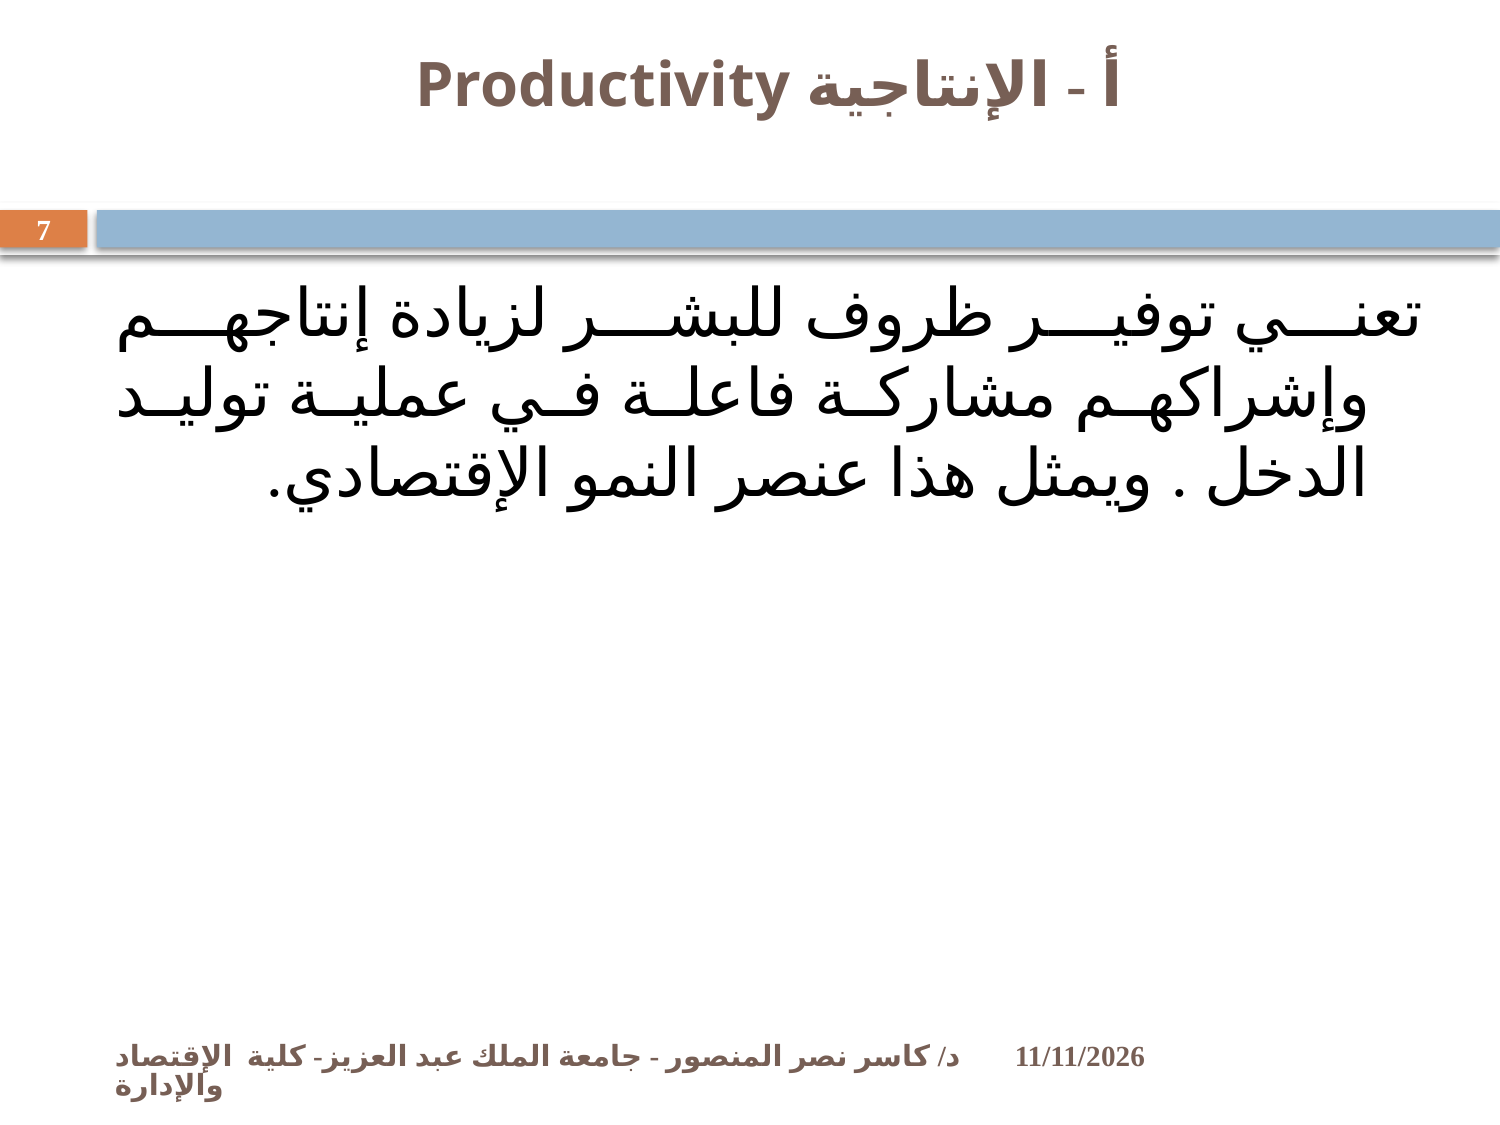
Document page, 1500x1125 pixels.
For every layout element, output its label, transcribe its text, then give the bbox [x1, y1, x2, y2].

footer د/ كاسر نصر المنصور - جامعة الملك عبد العزيز- كلية الإقتصاد والإدارة [99, 1024, 990, 1085]
slide_number 7 [0, 208, 88, 249]
list تعني توفير ظروف للبشر لزيادة إنتاجهم وإشراكهم مشاركة فاعلة في عملية توليد الدخل . ويمثل هذا عنصر النمو الإقتصادي. [100, 262, 1438, 1000]
title Productivity أ - الإنتاجية [100, 37, 1438, 200]
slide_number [999, 1025, 1438, 1085]
